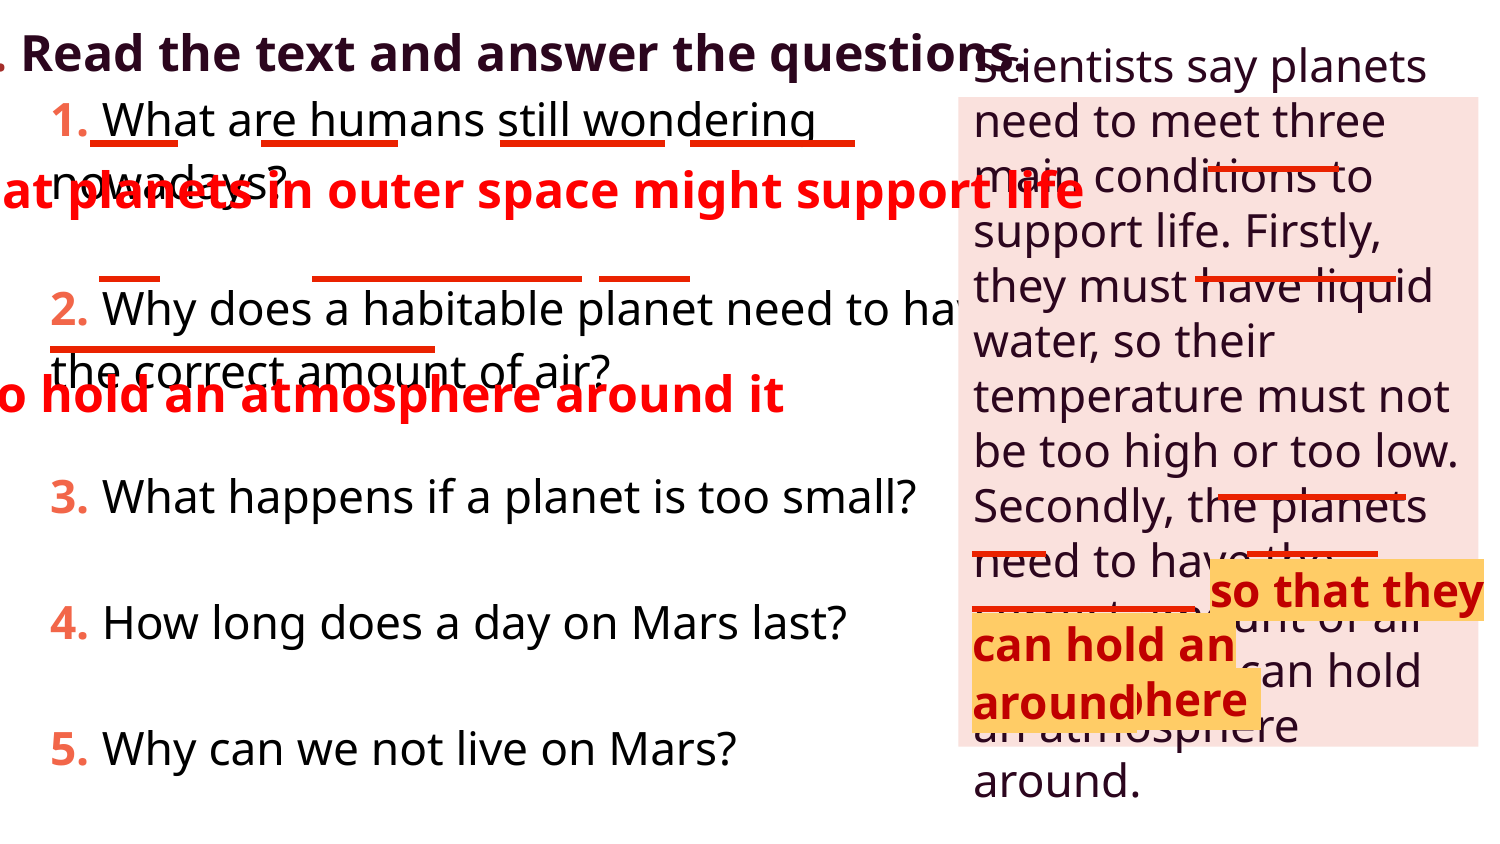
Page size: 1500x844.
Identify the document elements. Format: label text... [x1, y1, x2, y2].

text_box what planets in outer space might support life [0, 151, 1101, 227]
text_box so that they [1195, 554, 1500, 625]
text_box Ex 3. Read the text and answer the questions. [0, 14, 1056, 90]
text_box around [957, 666, 1423, 737]
text_box to hold an atmosphere around it [0, 355, 801, 431]
text_box 1. What are humans still wondering nowadays? 2. Why does a habitable planet need to have the correct amount of air? 3. What happens if a planet is too small? 4. How long does a day on Mars last? 5. Why can we not live on Mars? [35, 227, 1047, 789]
text_box can hold an atmosphere [957, 608, 1423, 666]
text_box Scientists say planets need to meet three main conditions to support life. Firstly, they must have liquid water, so their temperature must not be too high or too low. Secondly, the planets need to have the correct amount of air so that they can hold an atmosphere around. [956, 95, 1480, 749]
text_box 1. What are humans still wondering nowadays? 2. Why does a habitable planet need to have the correct amount of air? 3. What happens if a planet is too small? 4. How long does a day on Mars last? 5. Why can we not live on Mars? [35, 75, 1047, 151]
